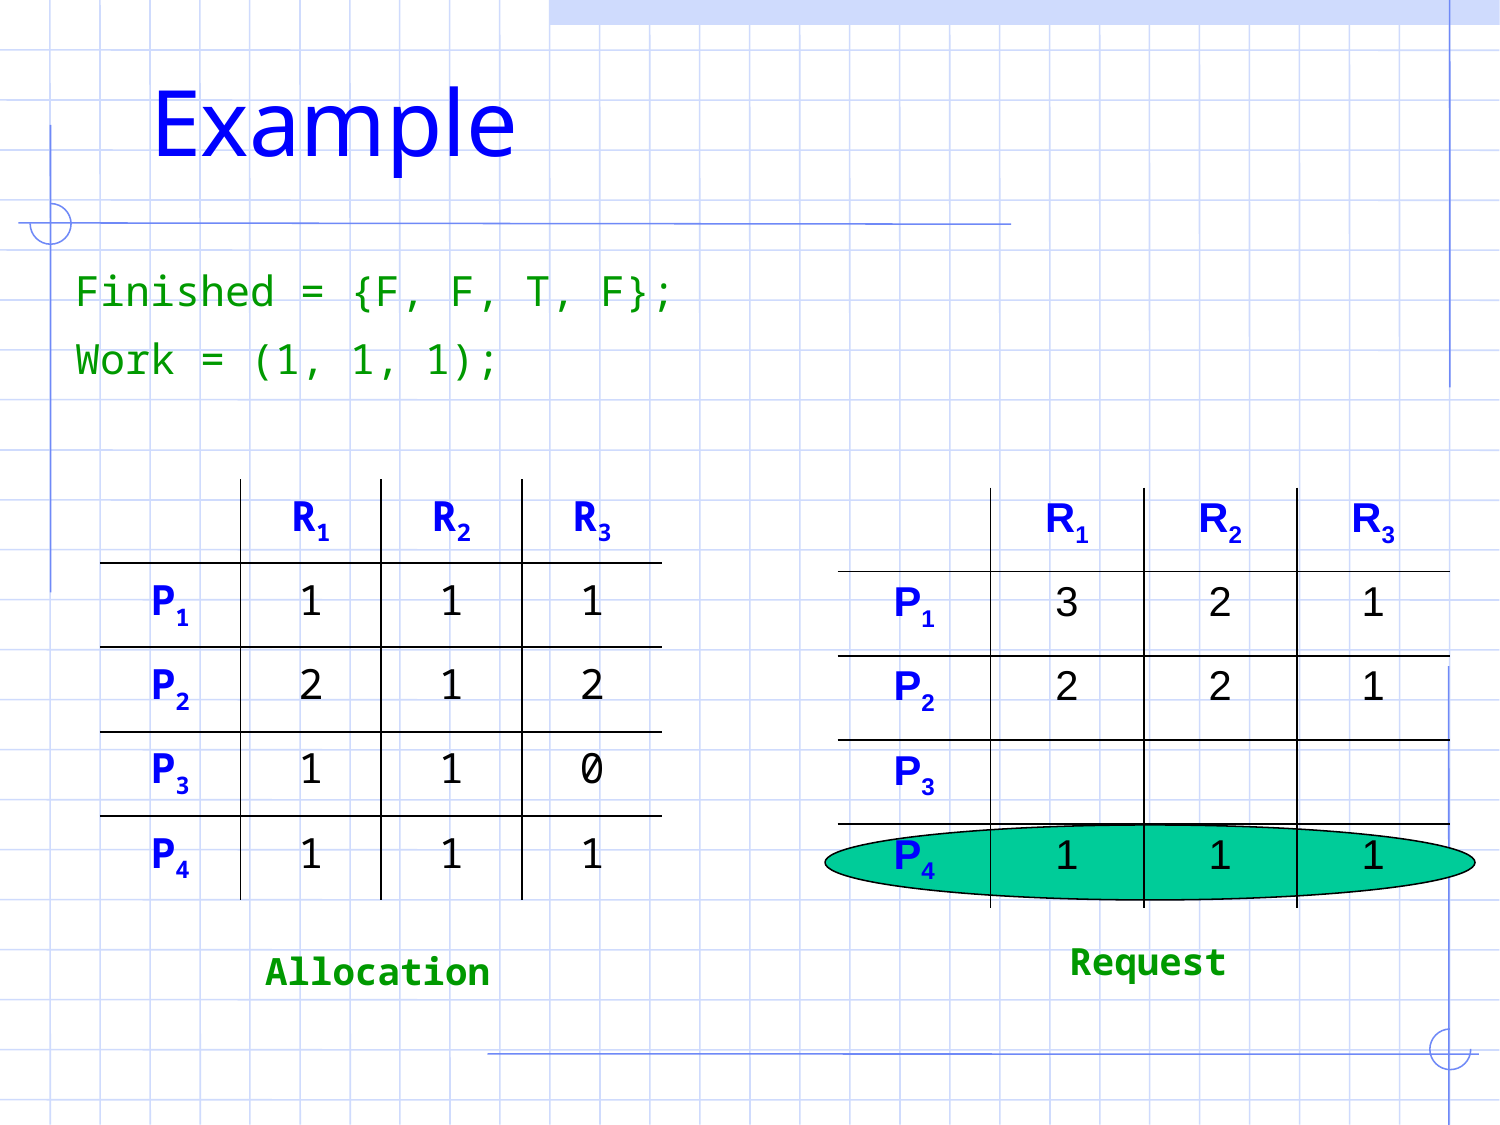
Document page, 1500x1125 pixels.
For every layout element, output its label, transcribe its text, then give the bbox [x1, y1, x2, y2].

text_box Allocation [250, 924, 505, 1000]
table_cell [991, 741, 1143, 823]
table_cell P1 [838, 572, 990, 655]
table_cell P4 [100, 817, 240, 900]
table_cell 2 [241, 648, 380, 731]
table_header R1 [991, 488, 1143, 571]
table_header R2 [1145, 488, 1296, 571]
table_cell 1 [1145, 825, 1296, 908]
table_header R2 [382, 479, 521, 562]
table_cell 1 [1298, 572, 1450, 655]
table_cell 3 [991, 572, 1143, 655]
table_cell P1 [100, 564, 240, 646]
table_cell P3 [838, 741, 990, 823]
table_header R1 [241, 479, 380, 562]
table_cell P2 [838, 657, 990, 739]
table_cell 0 [523, 733, 662, 815]
text_box [1450, 848, 1476, 877]
table_cell 2 [523, 648, 662, 731]
table_cell 1 [1298, 657, 1450, 739]
table_cell 2 [991, 657, 1143, 739]
table_cell [1145, 741, 1296, 823]
table_cell 2 [1145, 657, 1296, 739]
table_cell 1 [523, 564, 662, 646]
list Finished = {F, F, T, F}; Work = (1, 1, 1); [74, 262, 1425, 1005]
table_header [838, 488, 990, 571]
table_cell 1 [241, 817, 380, 900]
title Example [149, 0, 1425, 236]
table_cell 1 [1298, 825, 1450, 908]
table_cell P3 [100, 733, 240, 815]
table_cell 1 [382, 733, 521, 815]
table_cell 1 [991, 825, 1143, 908]
table_cell 1 [523, 817, 662, 900]
table_cell 1 [241, 564, 380, 646]
table_header [100, 479, 240, 562]
table_cell 1 [382, 648, 521, 731]
table_cell 1 [382, 564, 521, 646]
table_cell P4 [838, 825, 990, 908]
table_cell 1 [382, 817, 521, 900]
table_cell [1298, 741, 1450, 823]
table_cell P2 [100, 648, 240, 731]
table_header R3 [1298, 488, 1450, 571]
text_box Request [1054, 914, 1242, 990]
table_cell 2 [1145, 572, 1296, 655]
table_cell 1 [241, 733, 380, 815]
table_header R3 [523, 479, 662, 562]
